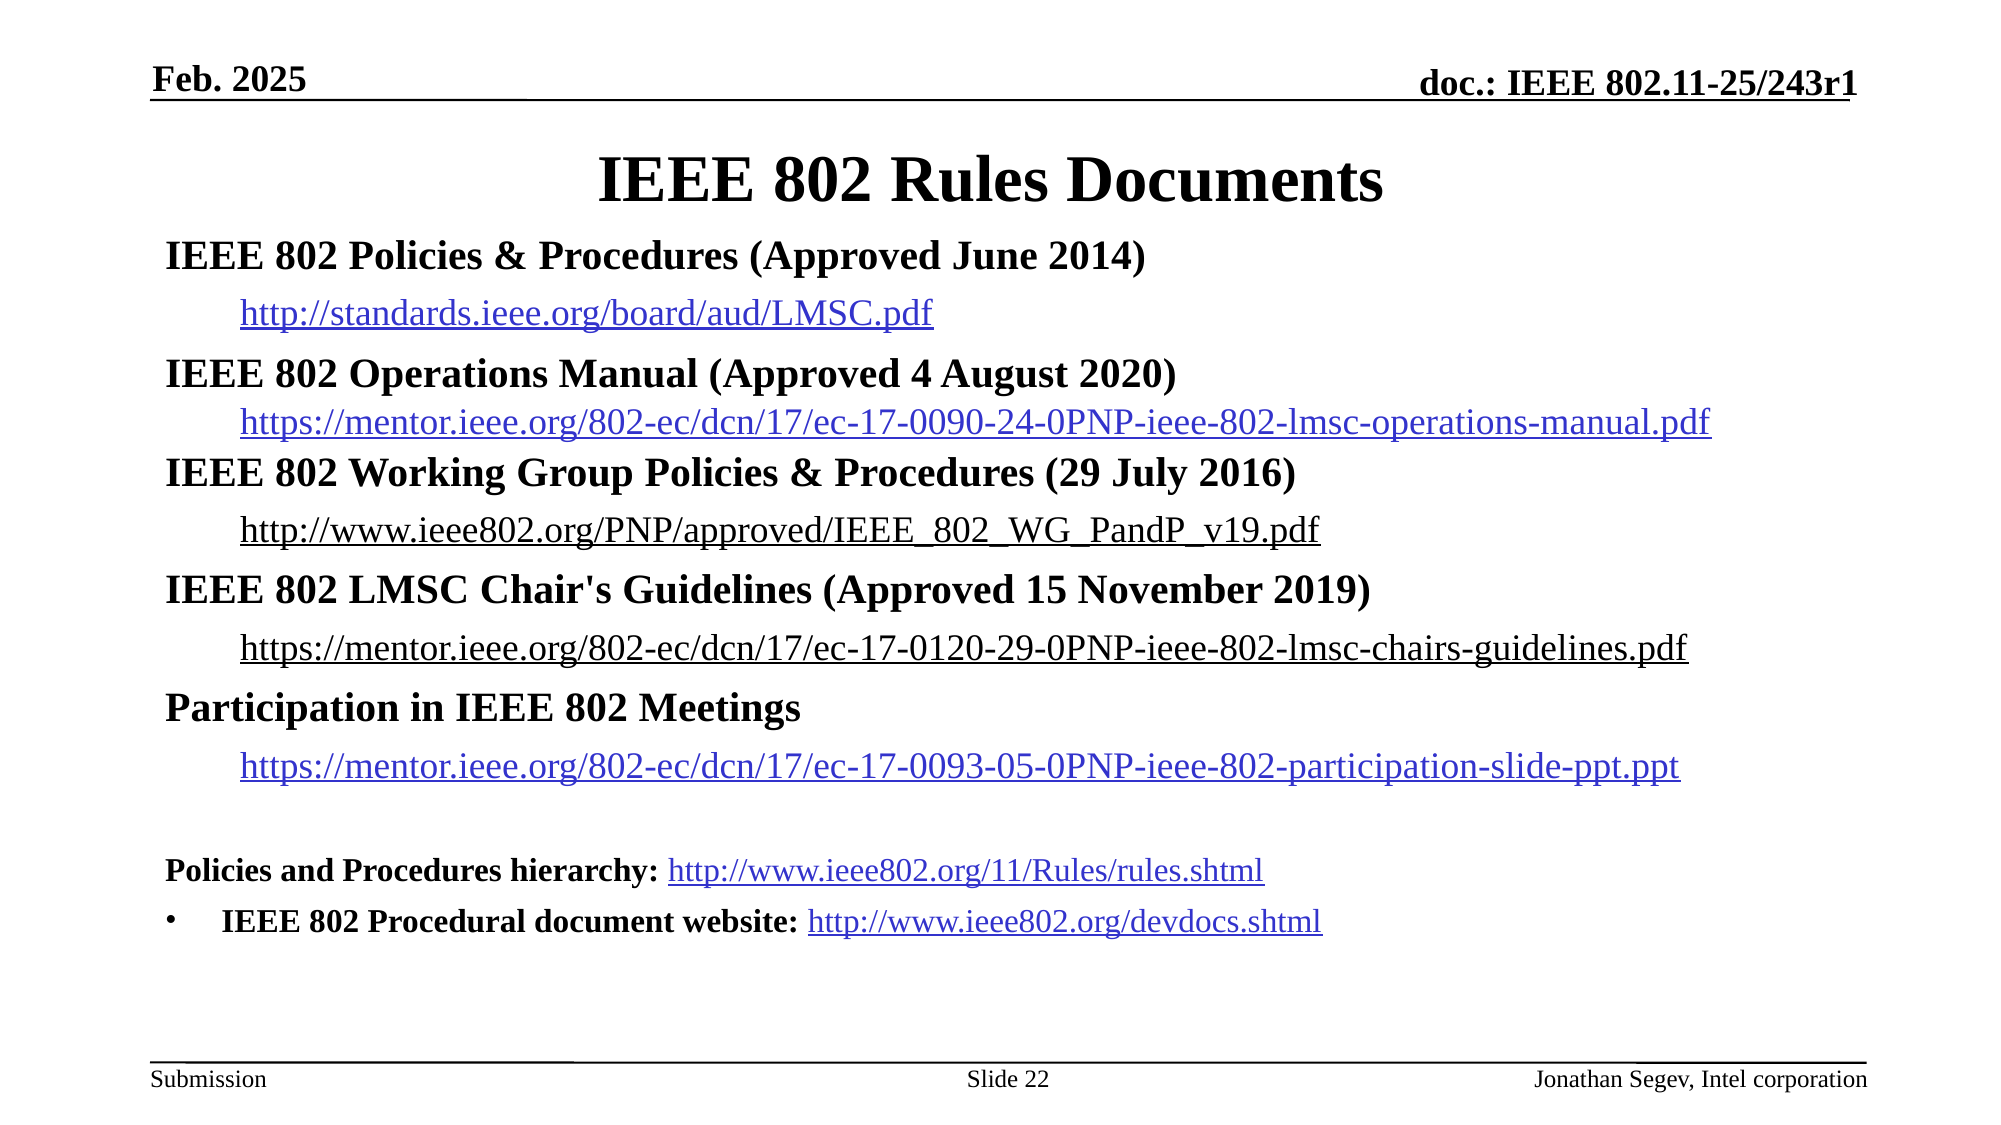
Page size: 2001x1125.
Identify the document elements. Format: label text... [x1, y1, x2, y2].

slide_number Slide 22 [950, 1061, 1067, 1123]
title IEEE 802 Rules Documents [149, 112, 1850, 219]
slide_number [152, 54, 563, 100]
list IEEE 802 Policies & Procedures (Approved June 2014) http://standards.ieee.org/board/aud/LMSC.pdf IEEE 802 Operations Manual (Approved 4 August 2020) https://mentor.ieee.org/802-ec/dcn/17/ec-17-0090-24-0PNP-ieee-802-lmsc-operations-manual.pdf IEEE 802 Working Group Policies & Procedures (29 July 2016) http://www.ieee802.org/PNP/approved/IEEE_802_WG_PandP_v19.pdf IEEE 802 LMSC Chair's Guidelines (Approved 15 November 2019) https://mentor.ieee.org/802-ec/dcn/17/ec-17-0120-29-0PNP-ieee-802-lmsc-chairs-guidelines.pdf Participation in IEEE 802 Meetings https://mentor.ieee.org/802-ec/dcn/17/ec-17-0093-05-0PNP-ieee-802-participation-slide-ppt.ppt Policies and Procedures hierarchy: http://www.ieee802.org/11/Rules/rules.shtml IEEE 802 Procedural document website: http://www.ieee802.org/devdocs.shtml [149, 219, 1850, 1003]
footer Jonathan Segev, Intel corporation [1171, 1061, 1869, 1093]
